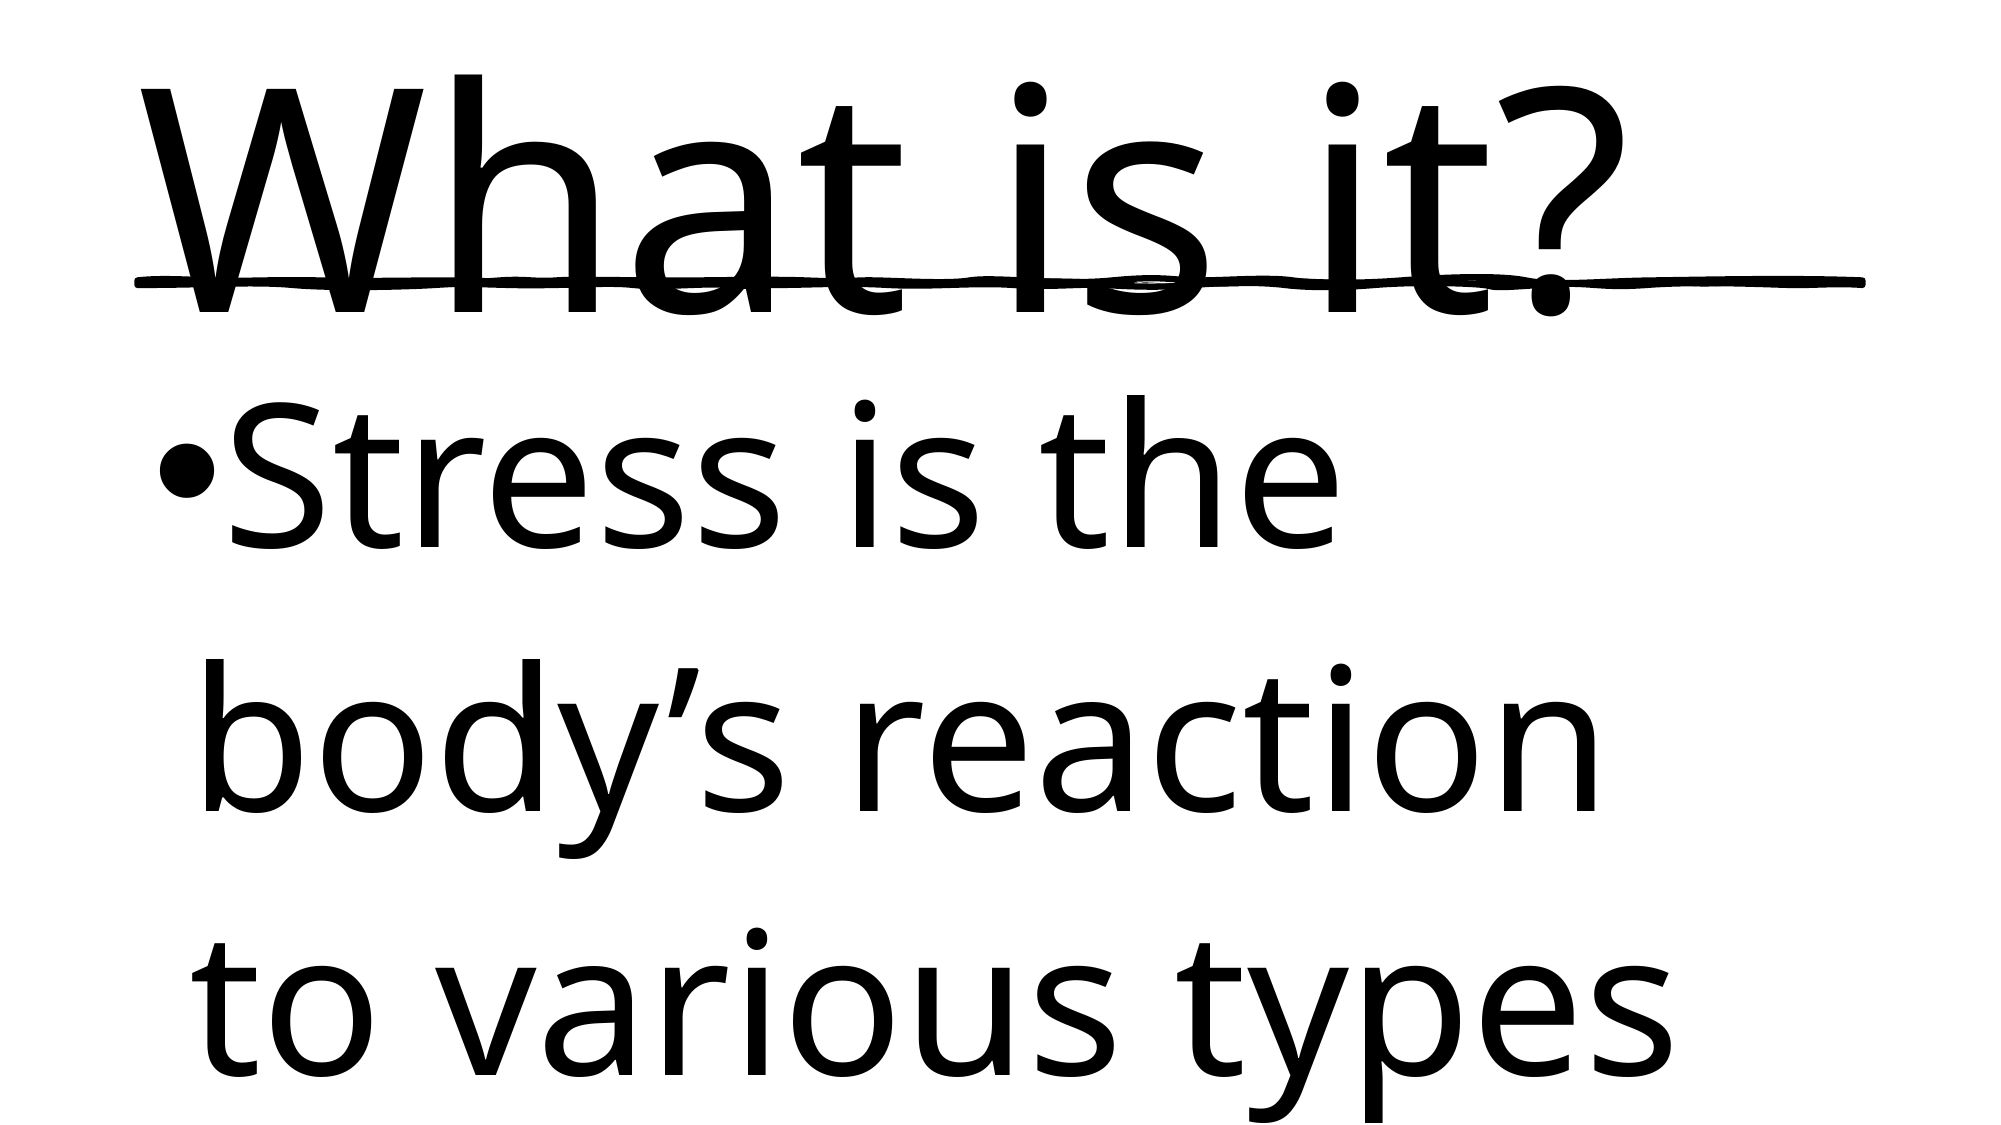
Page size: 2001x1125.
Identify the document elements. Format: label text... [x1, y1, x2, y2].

list Stress is the body’s reaction to various types of events. [137, 316, 1863, 1014]
title What is it? [122, 78, 1848, 297]
